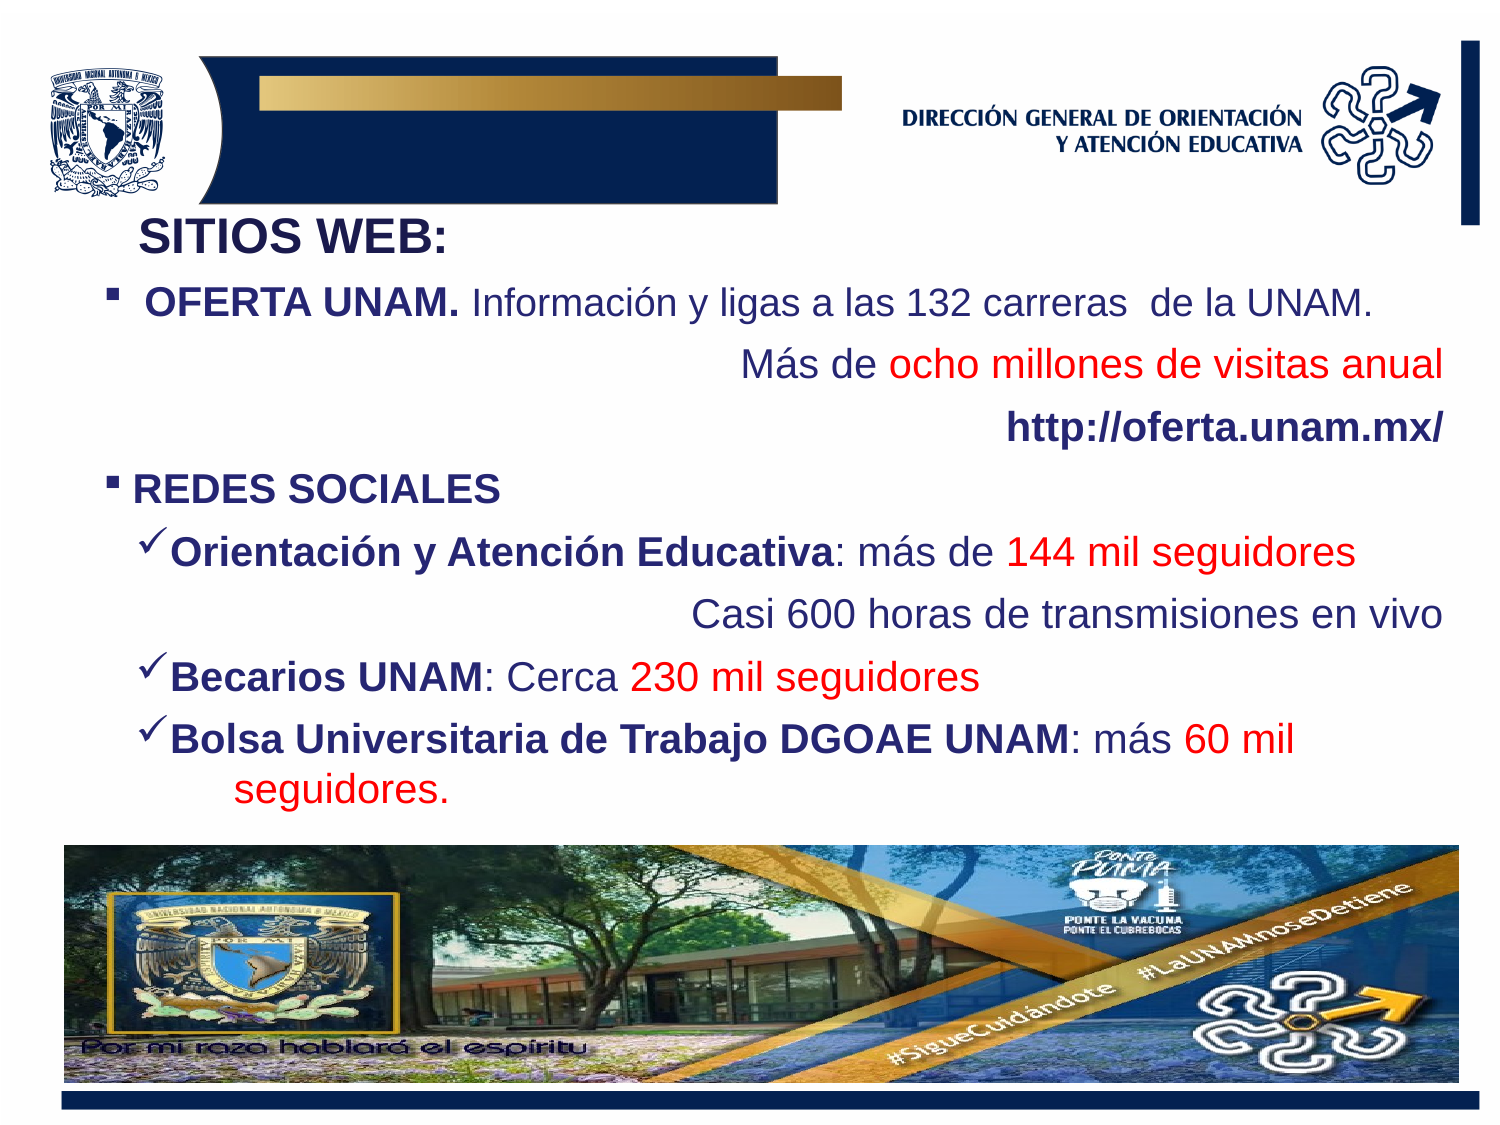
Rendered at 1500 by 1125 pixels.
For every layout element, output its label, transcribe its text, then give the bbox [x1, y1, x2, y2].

text_box OFERTA UNAM. Información y ligas a las 132 carreras de la UNAM. Más de ocho millones de visitas anual http://oferta.unam.mx/ REDES SOCIALES Orientación y Atención Educativa: más de 144 mil seguidores Casi 600 horas de transmisiones en vivo Becarios UNAM: Cerca 230 mil seguidores Bolsa Universitaria de Trabajo DGOAE UNAM: más 60 mil seguidores. [0, 267, 1459, 883]
picture [0, 12, 1500, 1125]
text_box SITIOS WEB: [123, 196, 821, 271]
